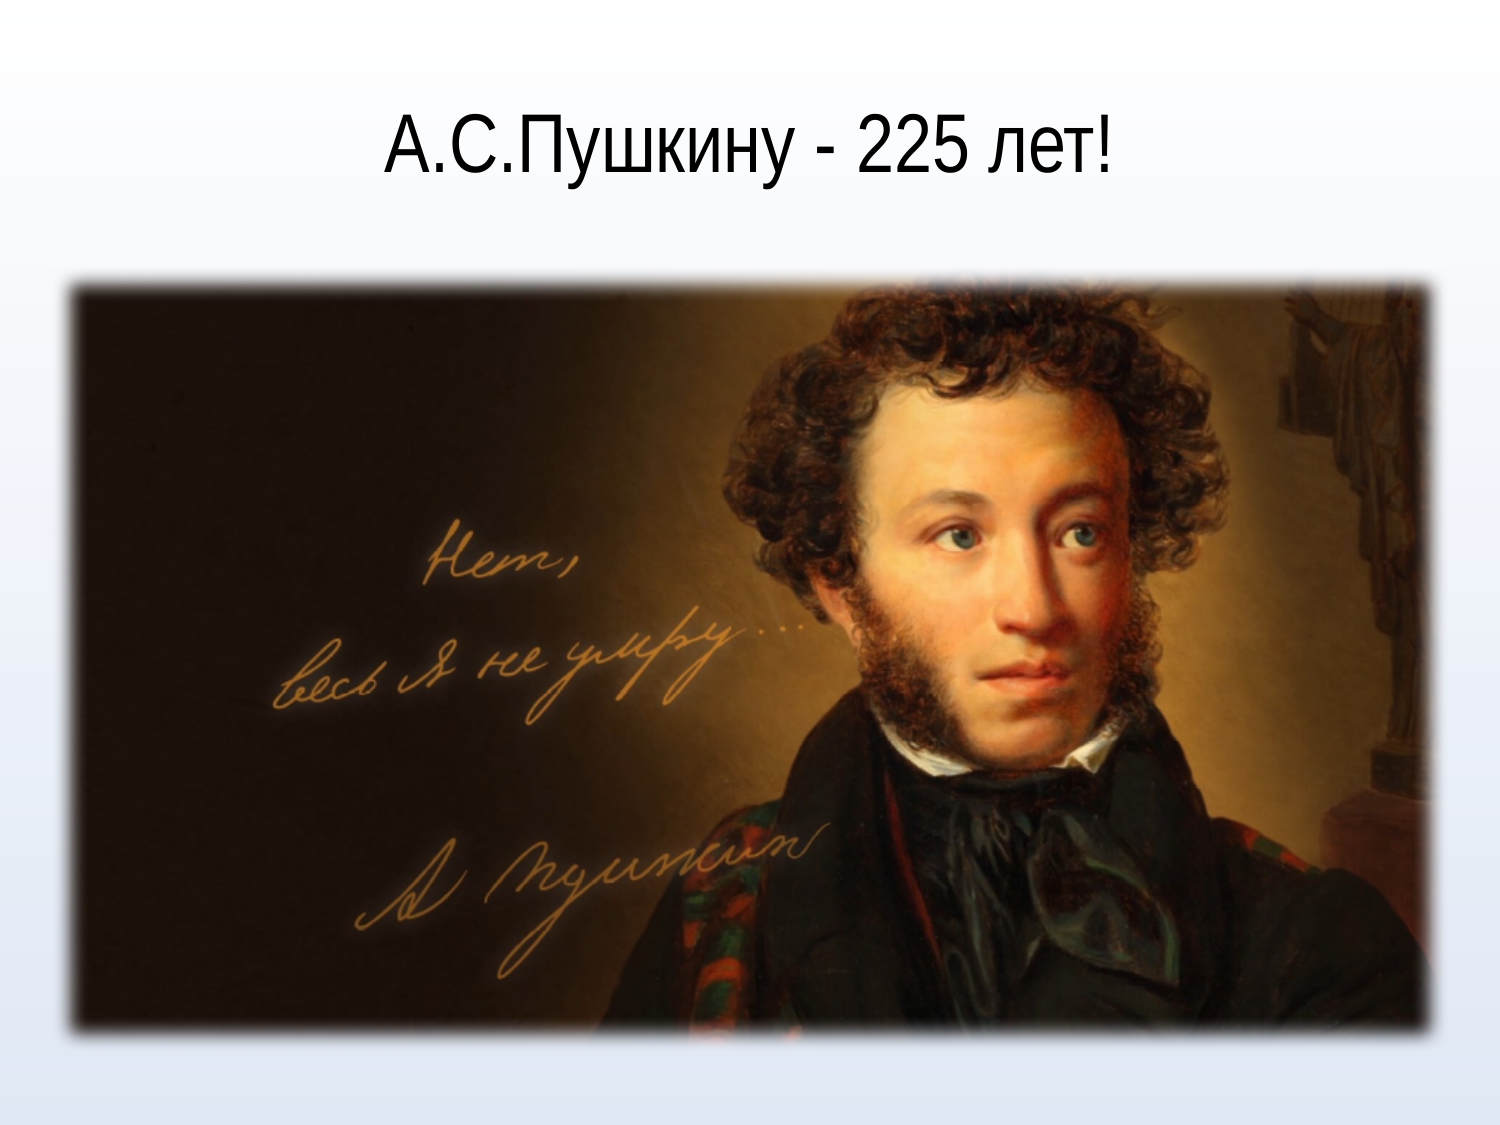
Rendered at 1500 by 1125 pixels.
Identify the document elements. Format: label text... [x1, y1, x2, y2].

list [52, 266, 1448, 1052]
title А.С.Пушкину - 225 лет! [75, 45, 1425, 233]
